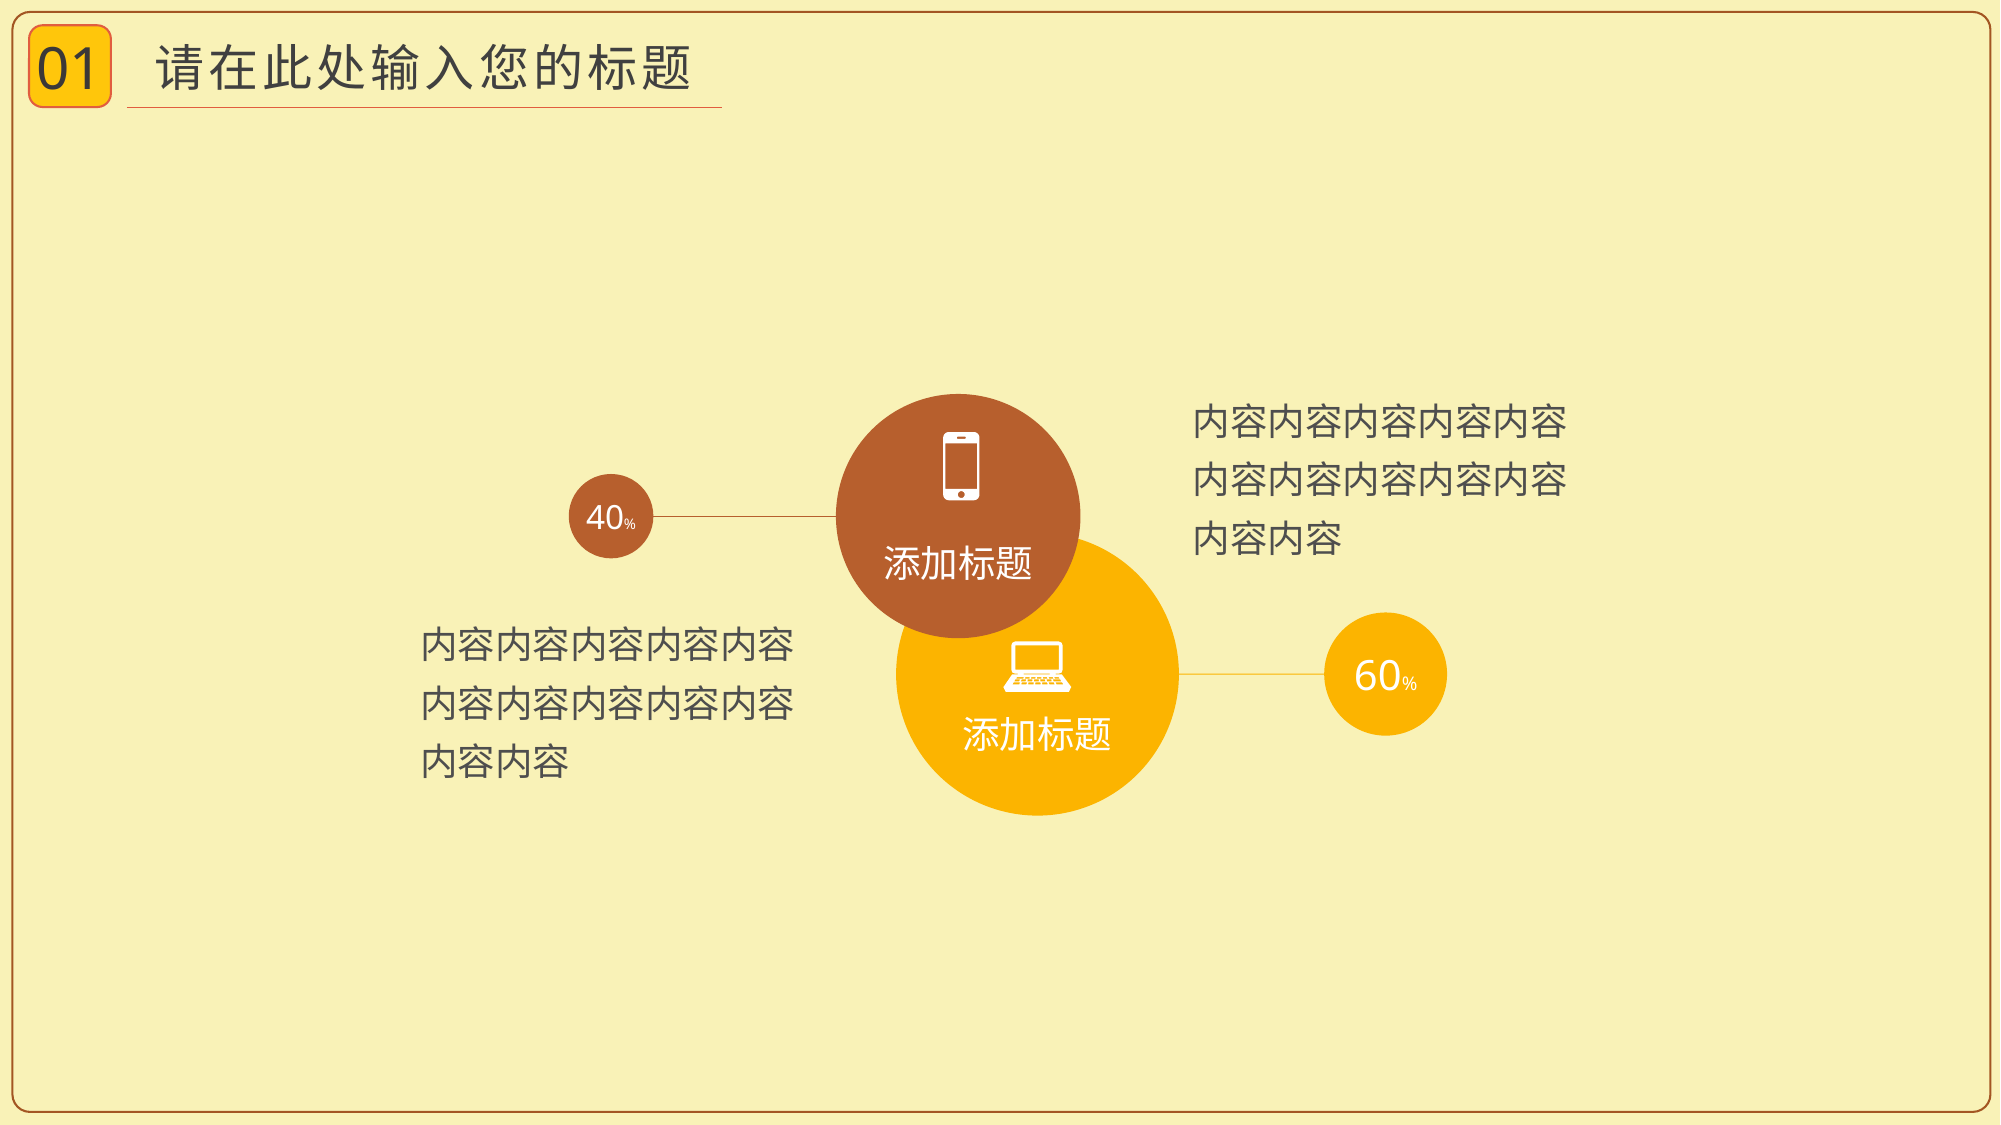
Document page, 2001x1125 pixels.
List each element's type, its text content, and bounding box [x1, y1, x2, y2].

text_box 40% [567, 472, 655, 560]
text_box 添加标题 [895, 538, 1180, 817]
text_box 内容内容内容内容内容内容内容内容内容内容内容内容 [1178, 201, 1595, 568]
text_box [943, 432, 980, 501]
text_box 内容内容内容内容内容内容内容内容内容内容内容内容 [405, 600, 812, 956]
text_box [11, 10, 1992, 1113]
text_box 60% [1323, 611, 1449, 737]
text_box [1003, 641, 1072, 692]
text_box 添加标题 [834, 392, 1082, 640]
